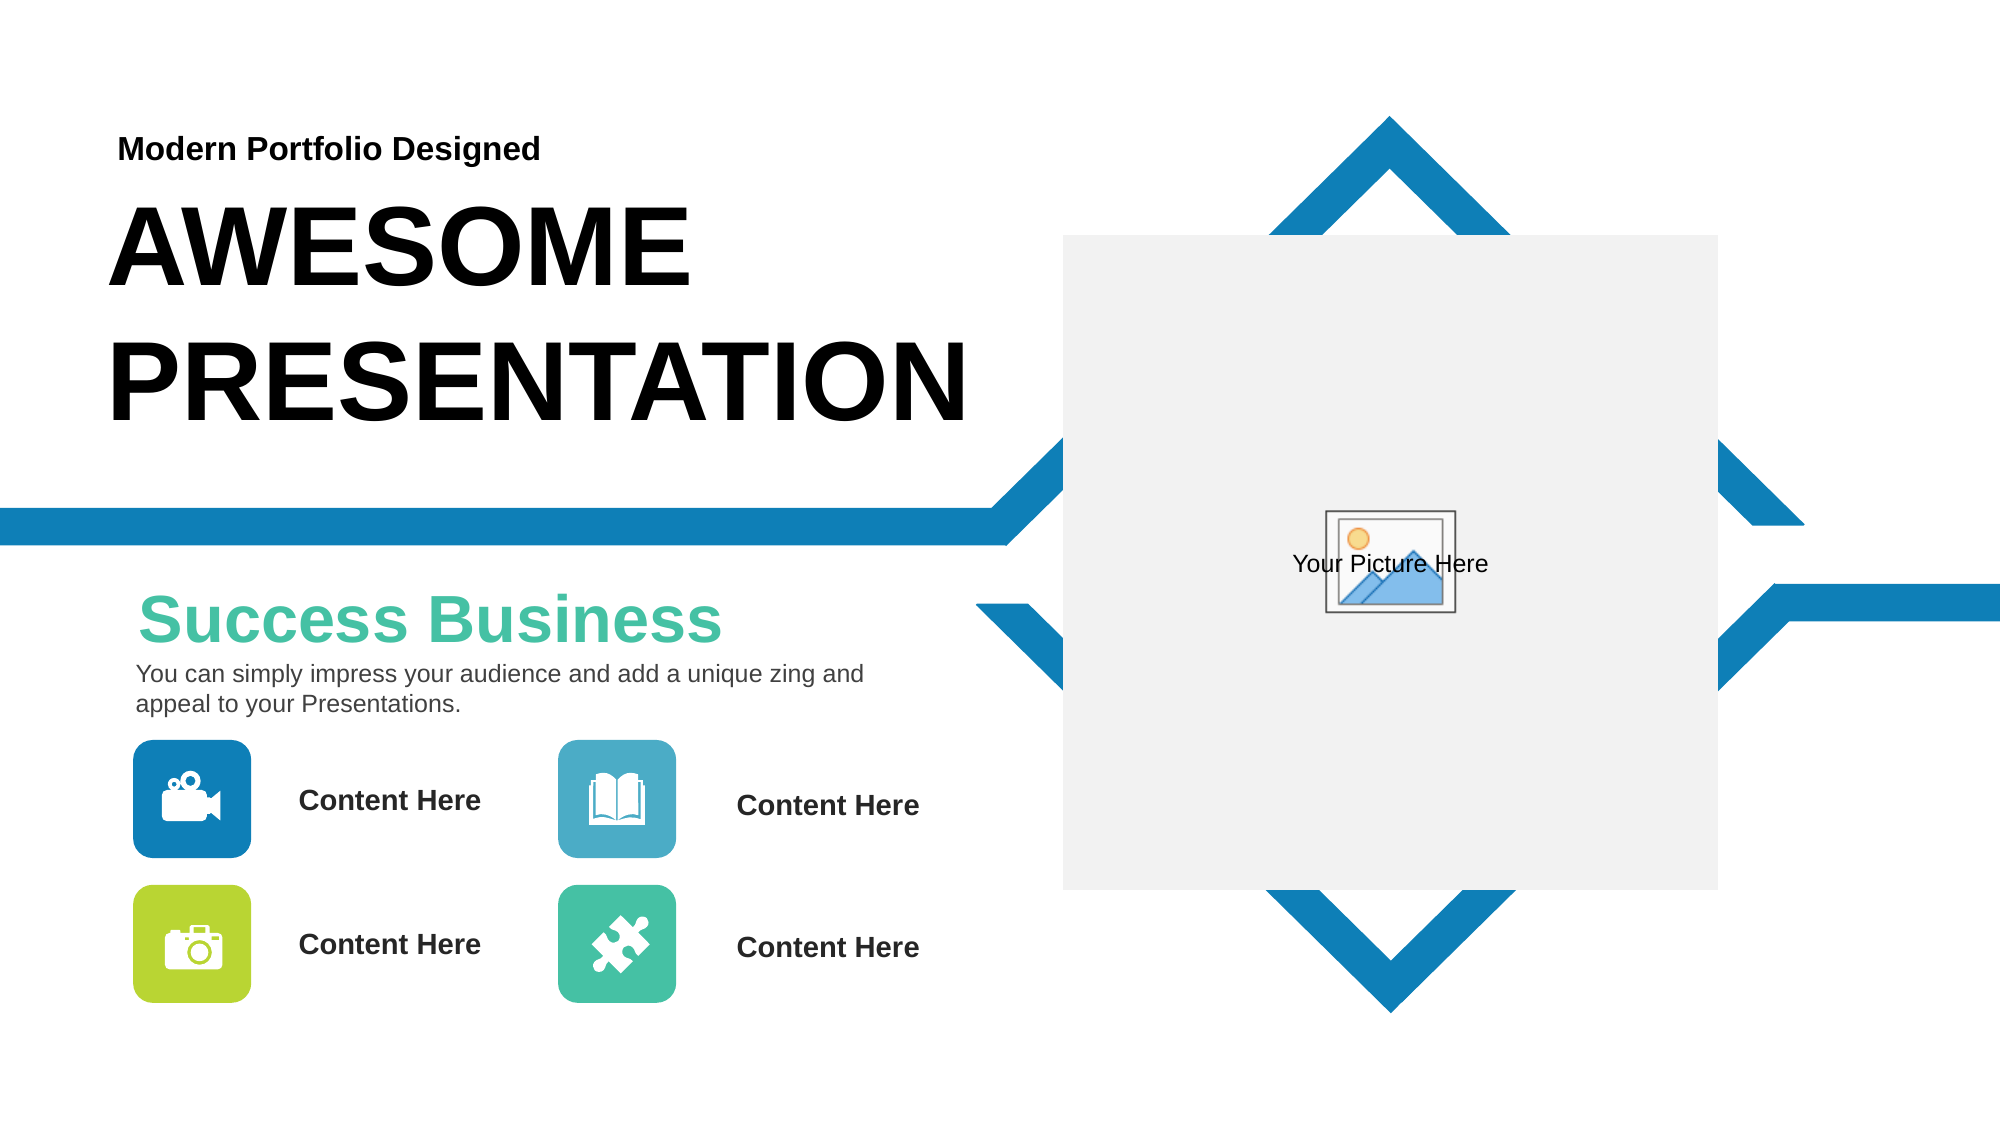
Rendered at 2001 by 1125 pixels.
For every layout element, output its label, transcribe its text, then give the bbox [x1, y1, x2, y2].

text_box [0, 314, 1063, 546]
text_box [1719, 314, 1876, 546]
text_box Content Here [262, 774, 519, 824]
text_box Content Here [262, 918, 519, 969]
text_box [132, 883, 253, 1004]
text_box Modern Portfolio Designed [102, 119, 612, 175]
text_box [120, 580, 962, 725]
text_box [590, 913, 652, 975]
text_box AWESOME PRESENTATION [91, 165, 1196, 314]
text_box [557, 738, 678, 860]
picture [1063, 234, 1719, 891]
text_box [132, 738, 253, 860]
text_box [1719, 583, 2000, 815]
text_box [557, 883, 678, 1004]
text_box [160, 769, 222, 823]
text_box Content Here [700, 920, 957, 971]
text_box [588, 771, 646, 826]
text_box Content Here [700, 779, 957, 829]
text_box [905, 583, 1063, 815]
text_box [163, 924, 224, 971]
